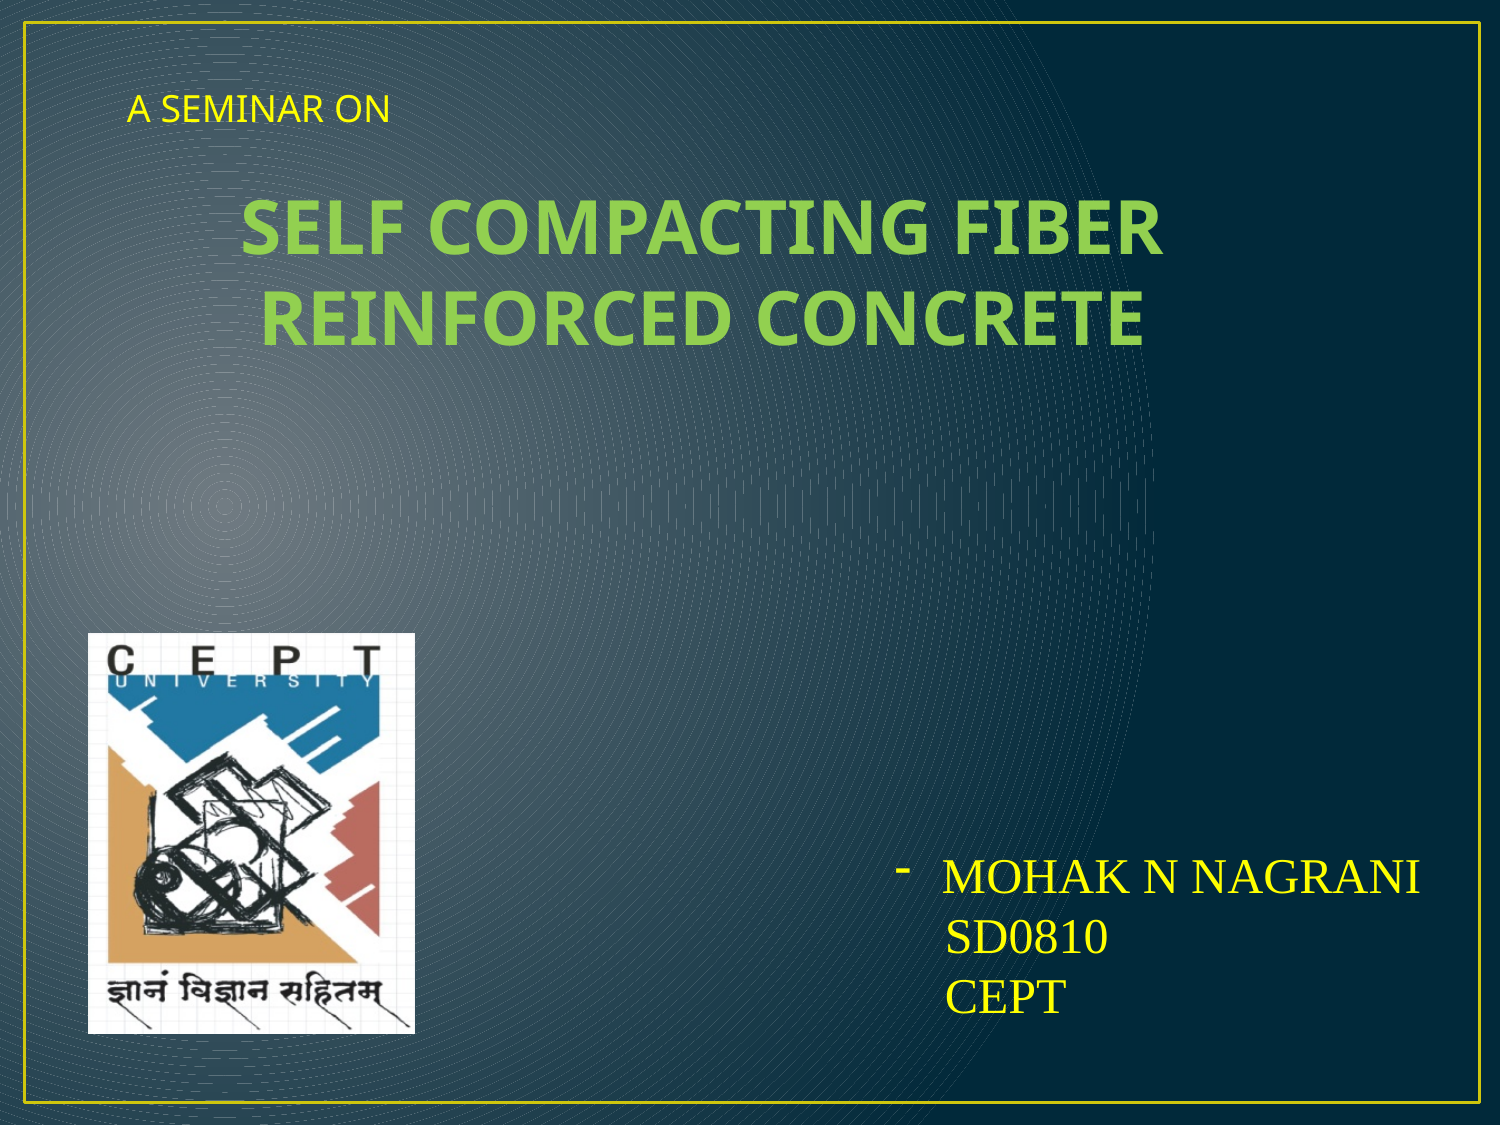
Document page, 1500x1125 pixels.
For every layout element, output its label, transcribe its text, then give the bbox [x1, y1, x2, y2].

picture [88, 633, 415, 1034]
text_box A SEMINAR ON [112, 78, 455, 138]
text_box SELF COMPACTING FIBER REINFORCED CONCRETE [53, 172, 1353, 368]
text_box MOHAK N NAGRANI SD0810 CEPT [879, 836, 1447, 1032]
